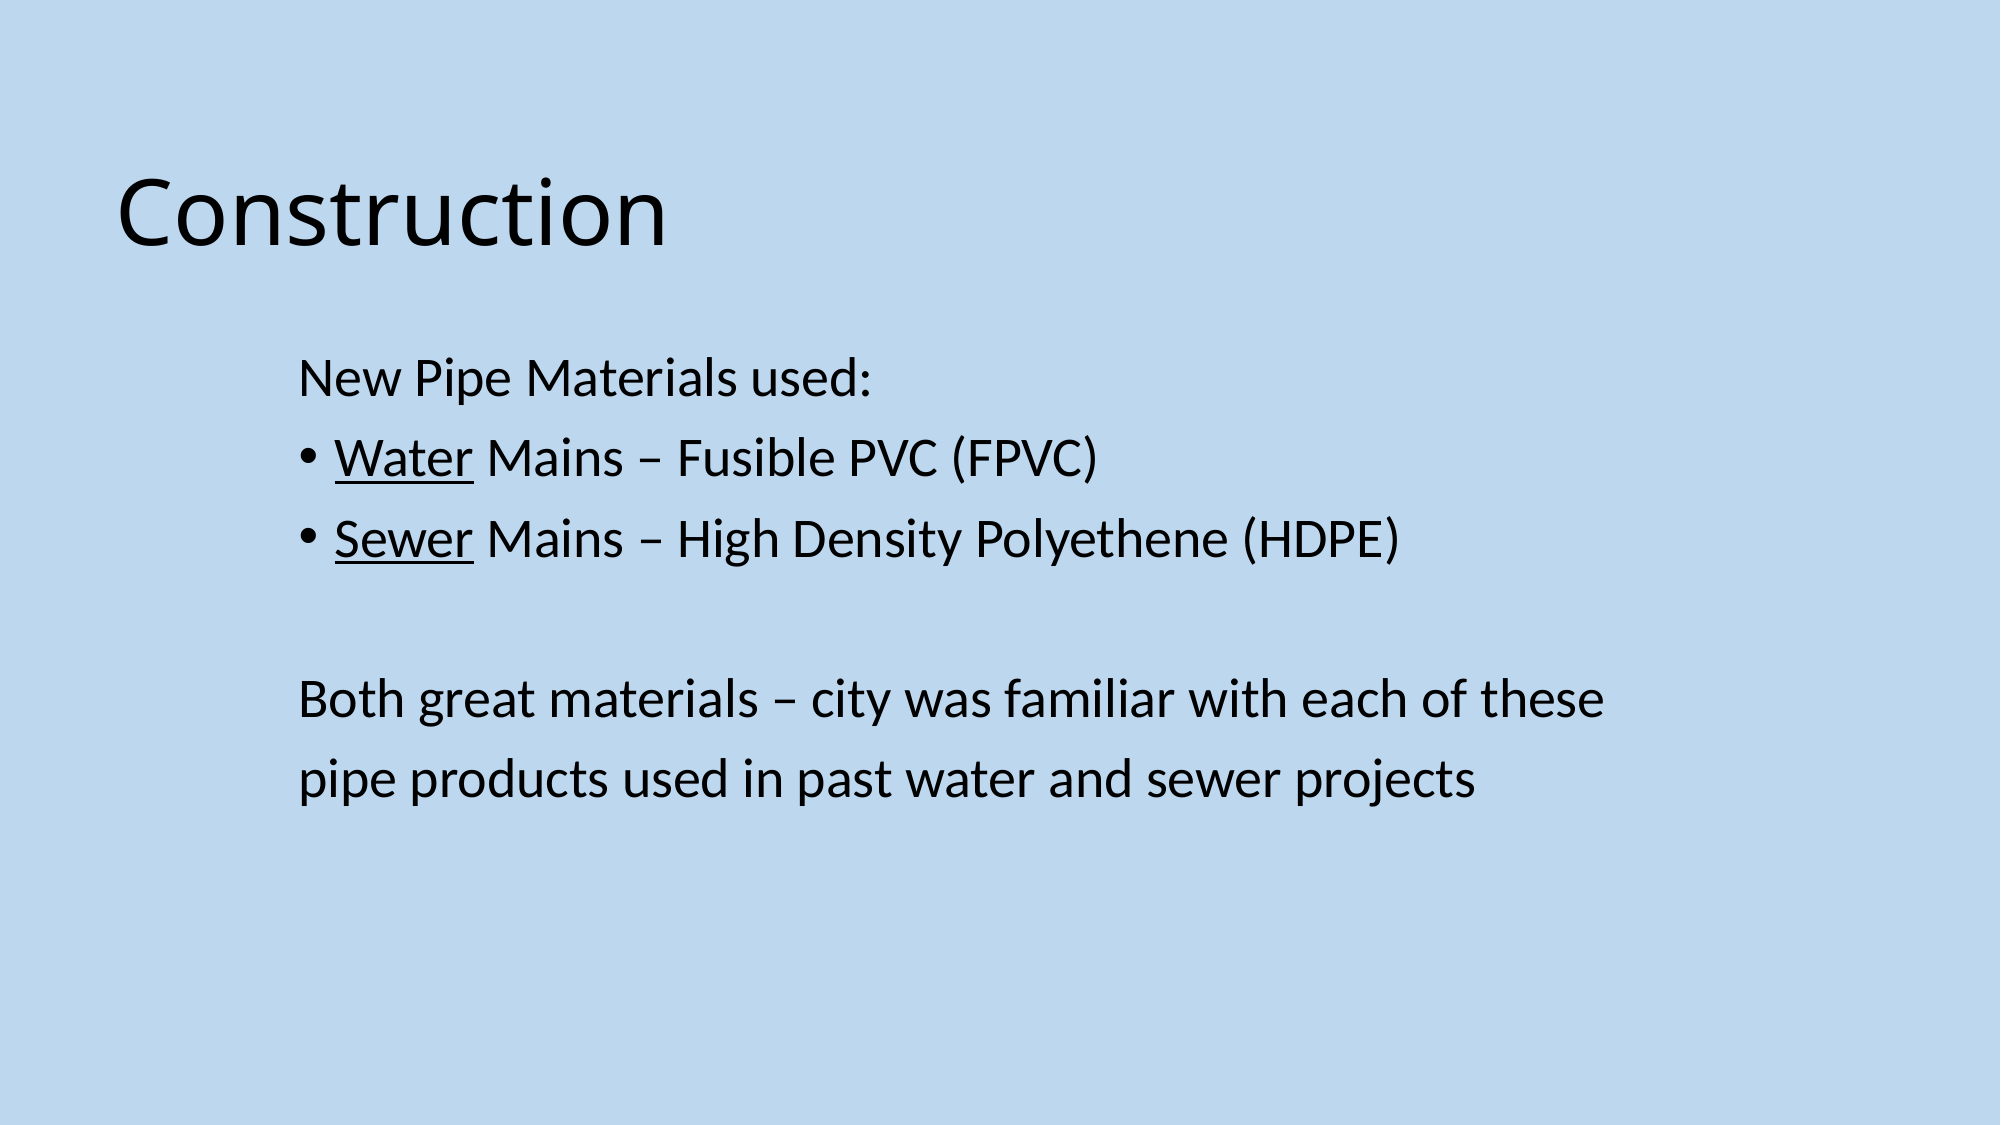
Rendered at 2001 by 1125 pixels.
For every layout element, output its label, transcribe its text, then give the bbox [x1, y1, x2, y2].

list New Pipe Materials used: Water Mains – Fusible PVC (FPVC) Sewer Mains – High Density Polyethene (HDPE) Both great materials – city was familiar with each of these pipe products used in past water and sewer projects [283, 340, 2000, 1065]
title Construction [100, 121, 1900, 310]
